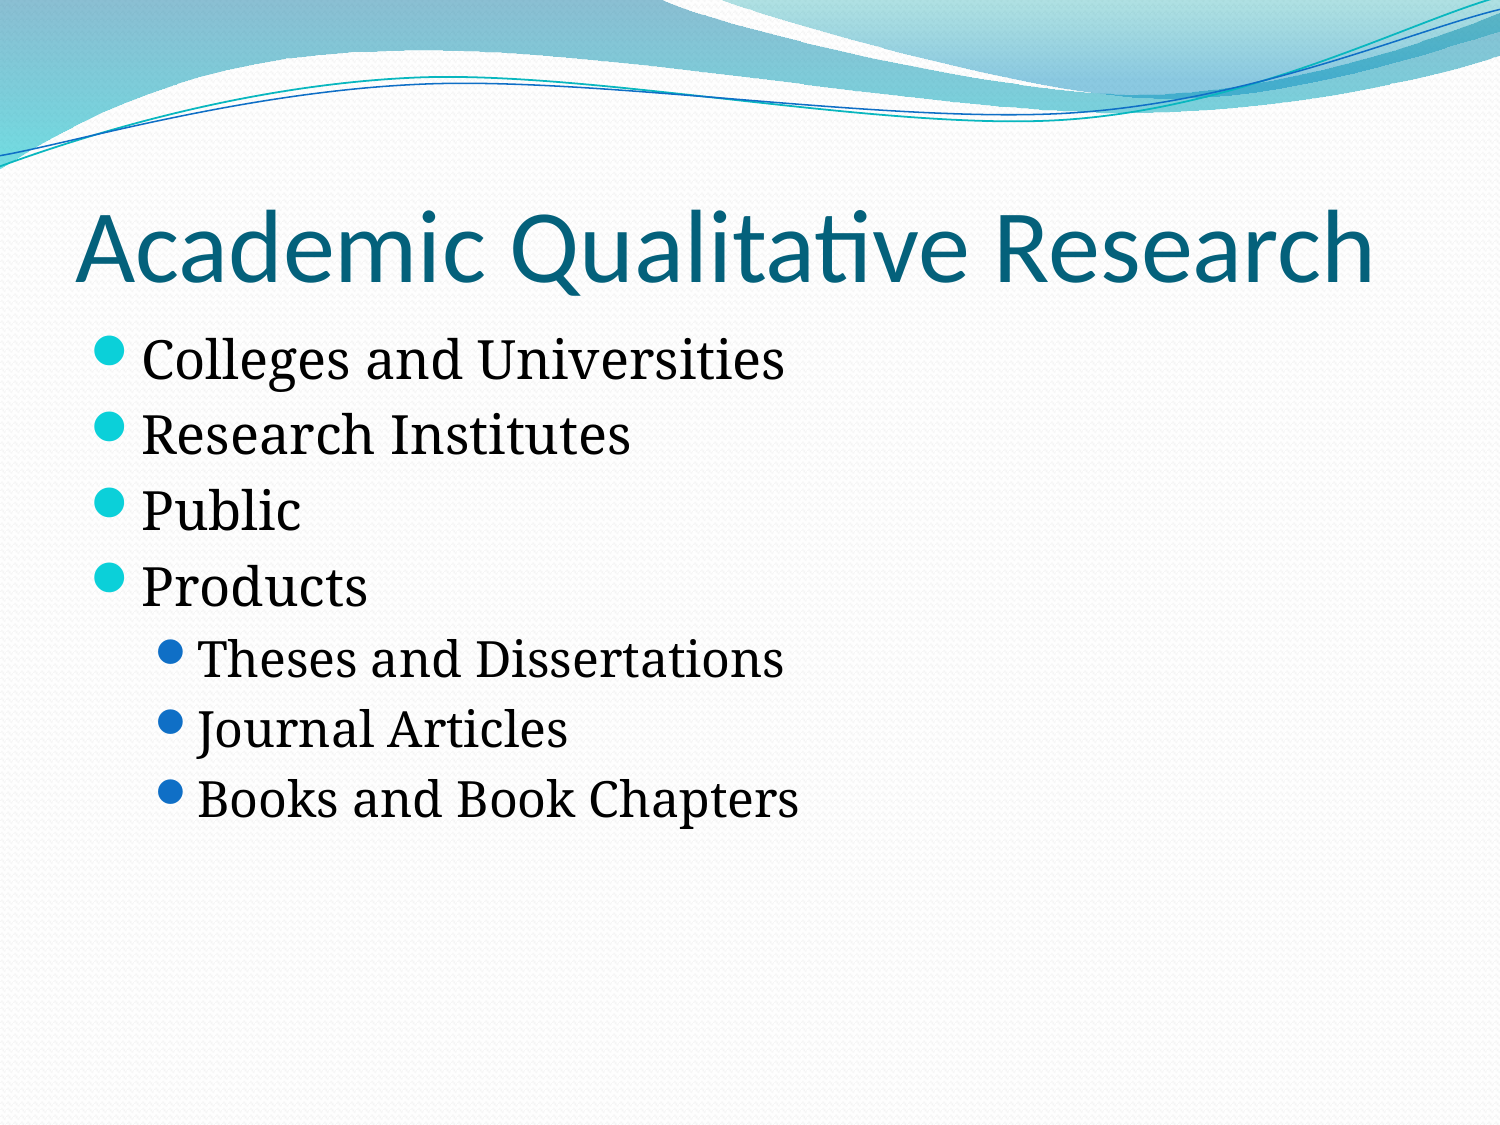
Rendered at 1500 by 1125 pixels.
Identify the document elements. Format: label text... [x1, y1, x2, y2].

title Academic Qualitative Research [74, 115, 1426, 304]
list Colleges and Universities Research Institutes Public Products Theses and Dissertations Journal Articles Books and Book Chapters [74, 317, 1426, 1038]
